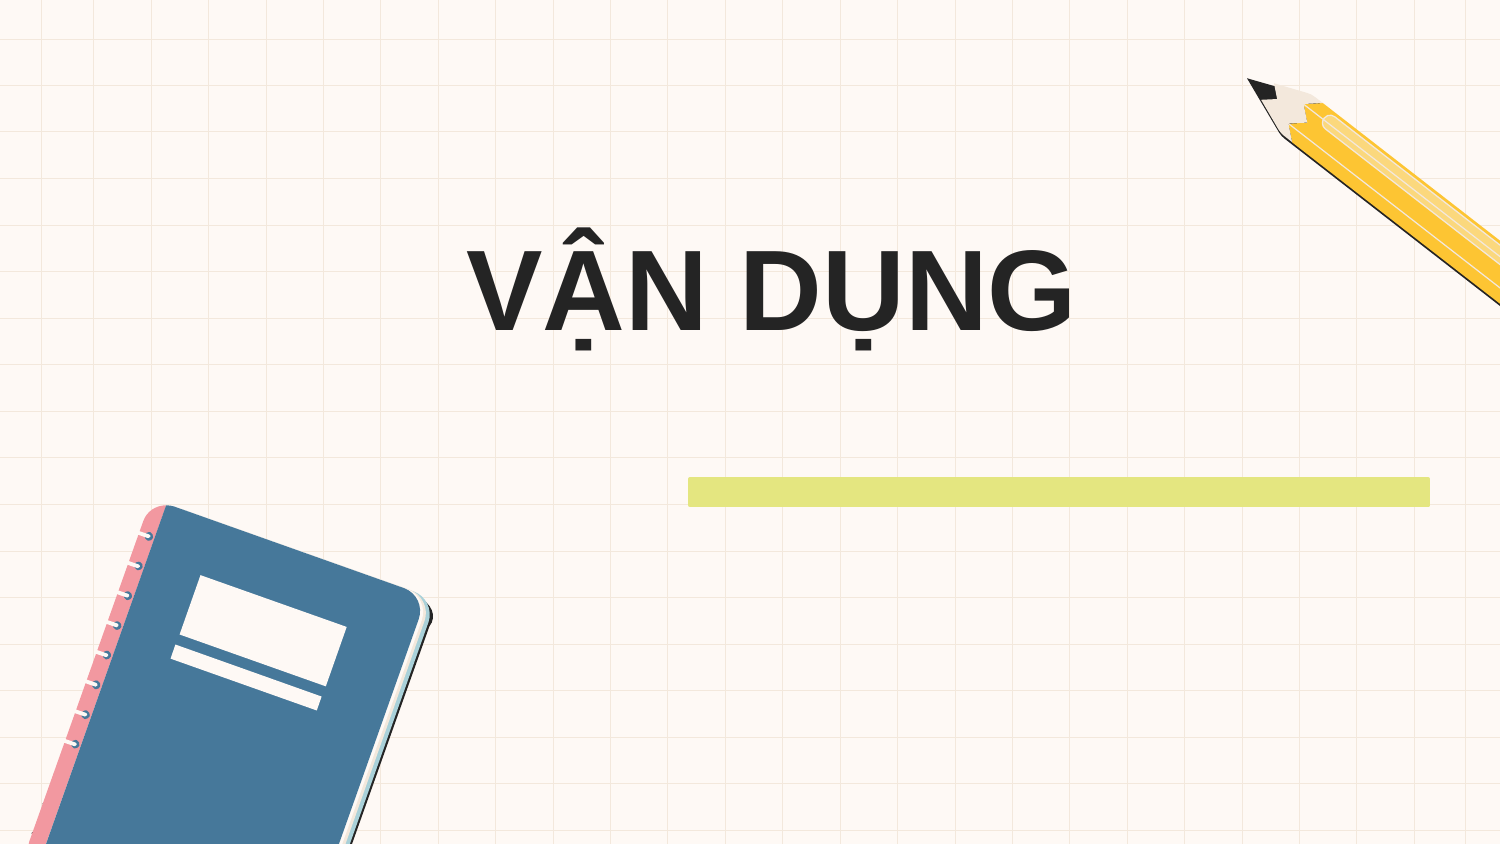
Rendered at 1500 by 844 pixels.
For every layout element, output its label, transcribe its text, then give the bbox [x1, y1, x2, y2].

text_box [25, 505, 438, 844]
title VẬN DỤNG [426, 120, 1118, 369]
text_box [688, 477, 1430, 507]
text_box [1298, 28, 1500, 370]
